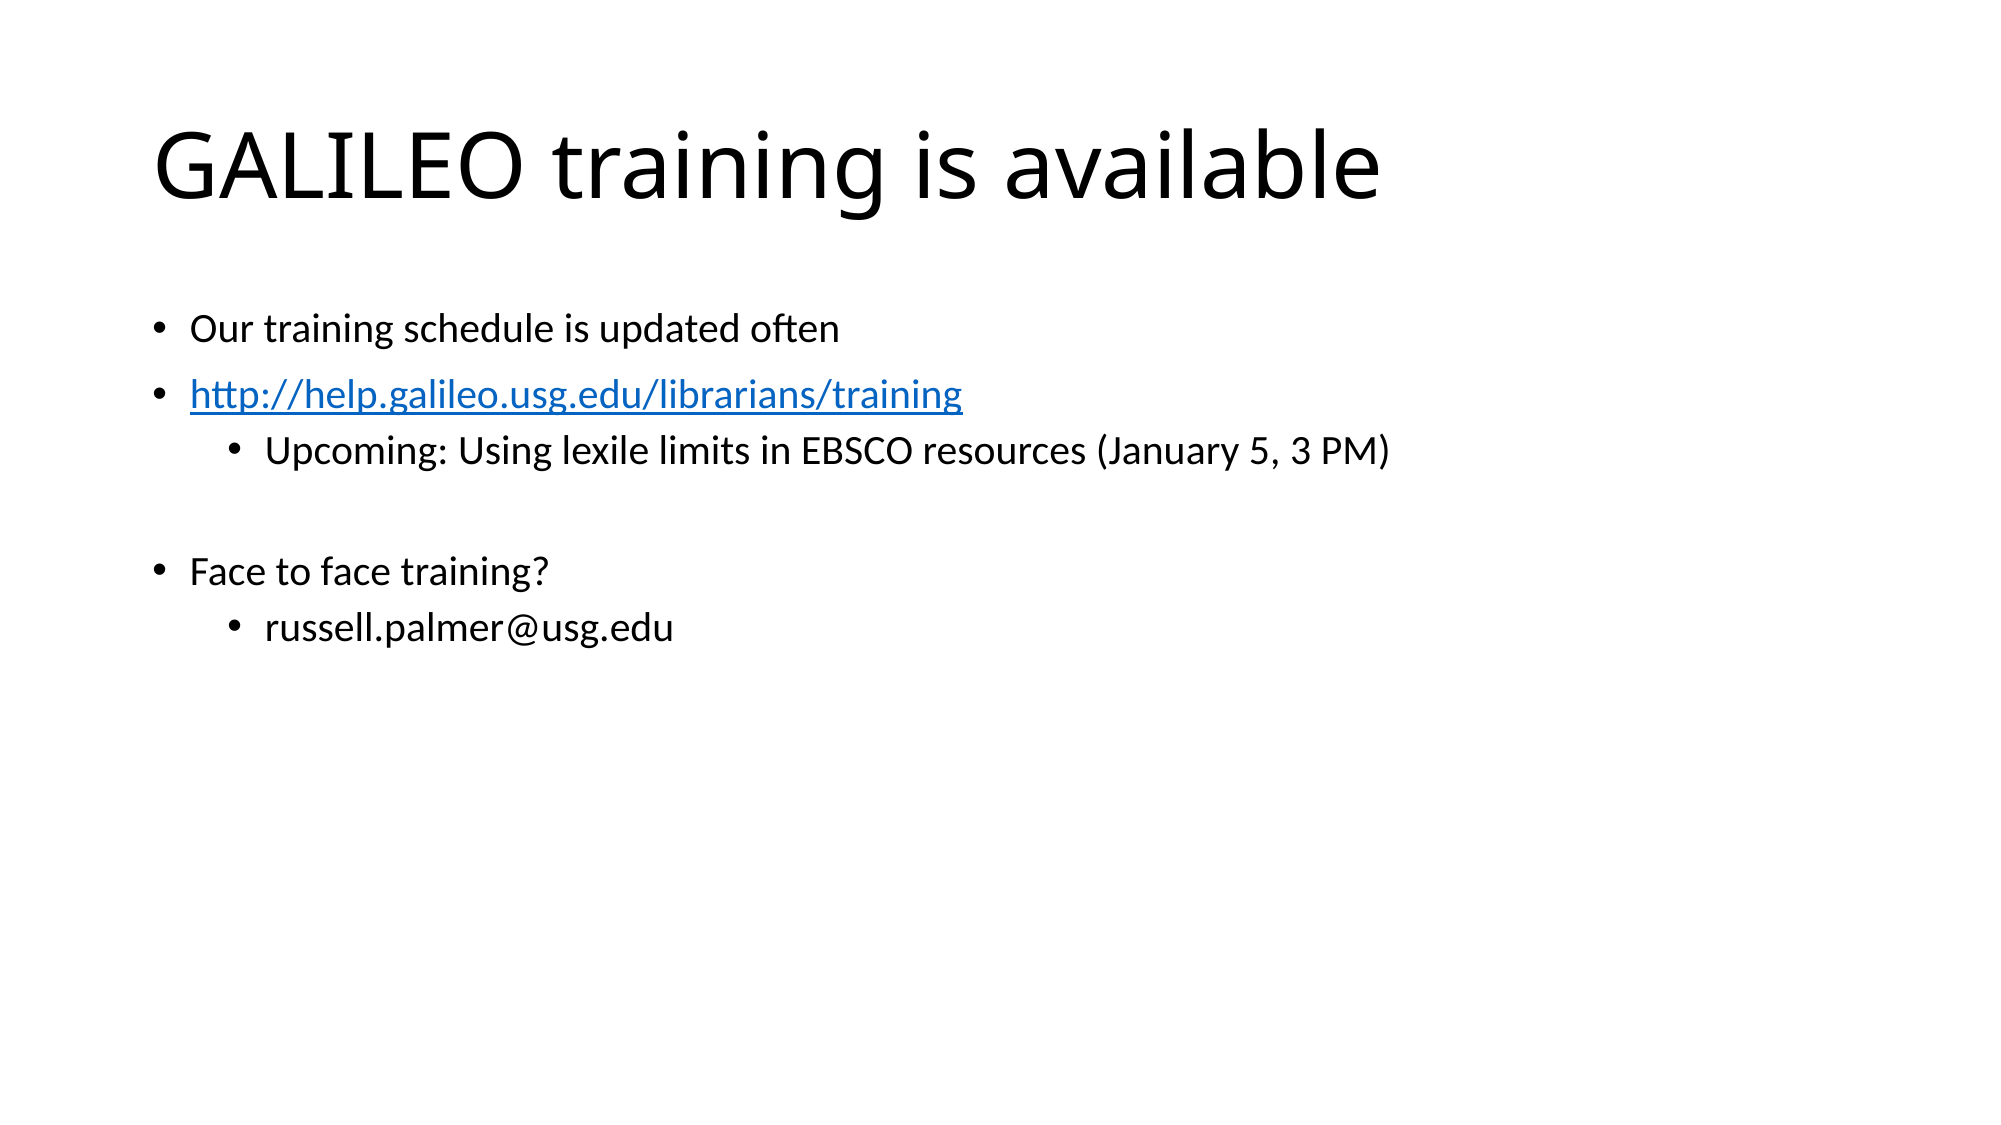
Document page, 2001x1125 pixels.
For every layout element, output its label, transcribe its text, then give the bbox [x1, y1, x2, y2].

list Our training schedule is updated often http://help.galileo.usg.edu/librarians/training Upcoming: Using lexile limits in EBSCO resources (January 5, 3 PM) Face to face training? russell.palmer@usg.edu [137, 299, 1863, 1014]
title GALILEO training is available [137, 59, 1863, 278]
